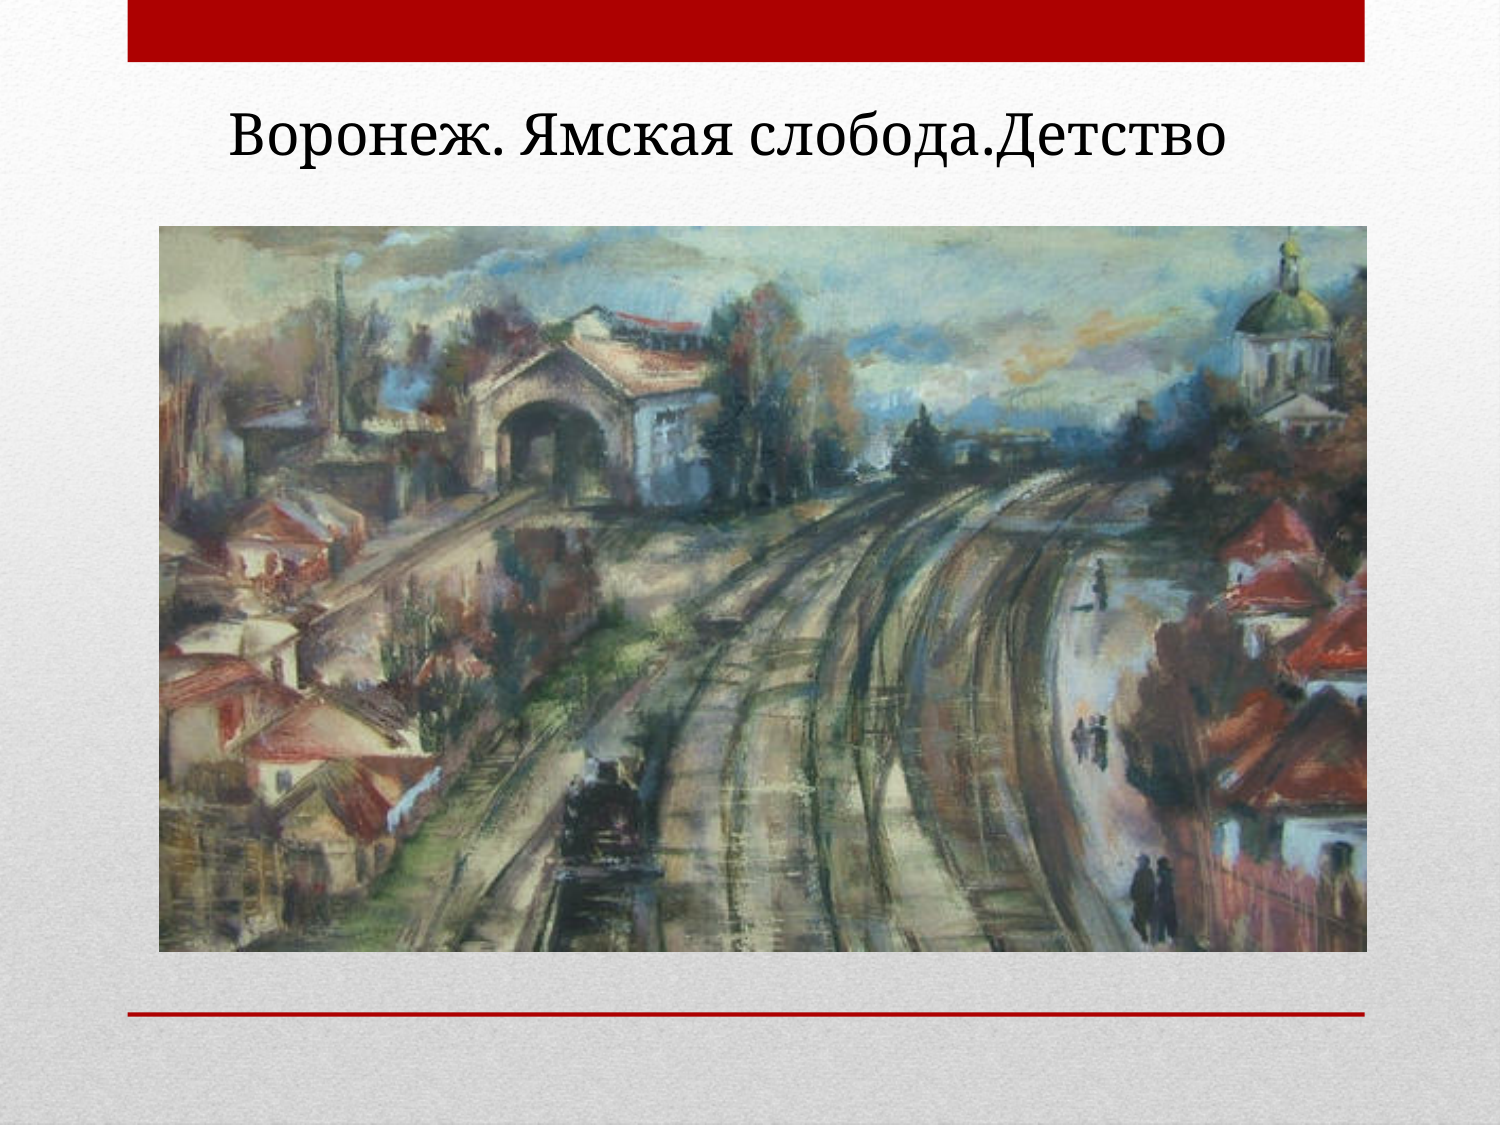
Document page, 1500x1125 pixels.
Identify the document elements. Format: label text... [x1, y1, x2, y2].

picture [0, 0, 1500, 1125]
text_box Воронеж. Ямская слобода.Детство [198, 90, 1244, 175]
